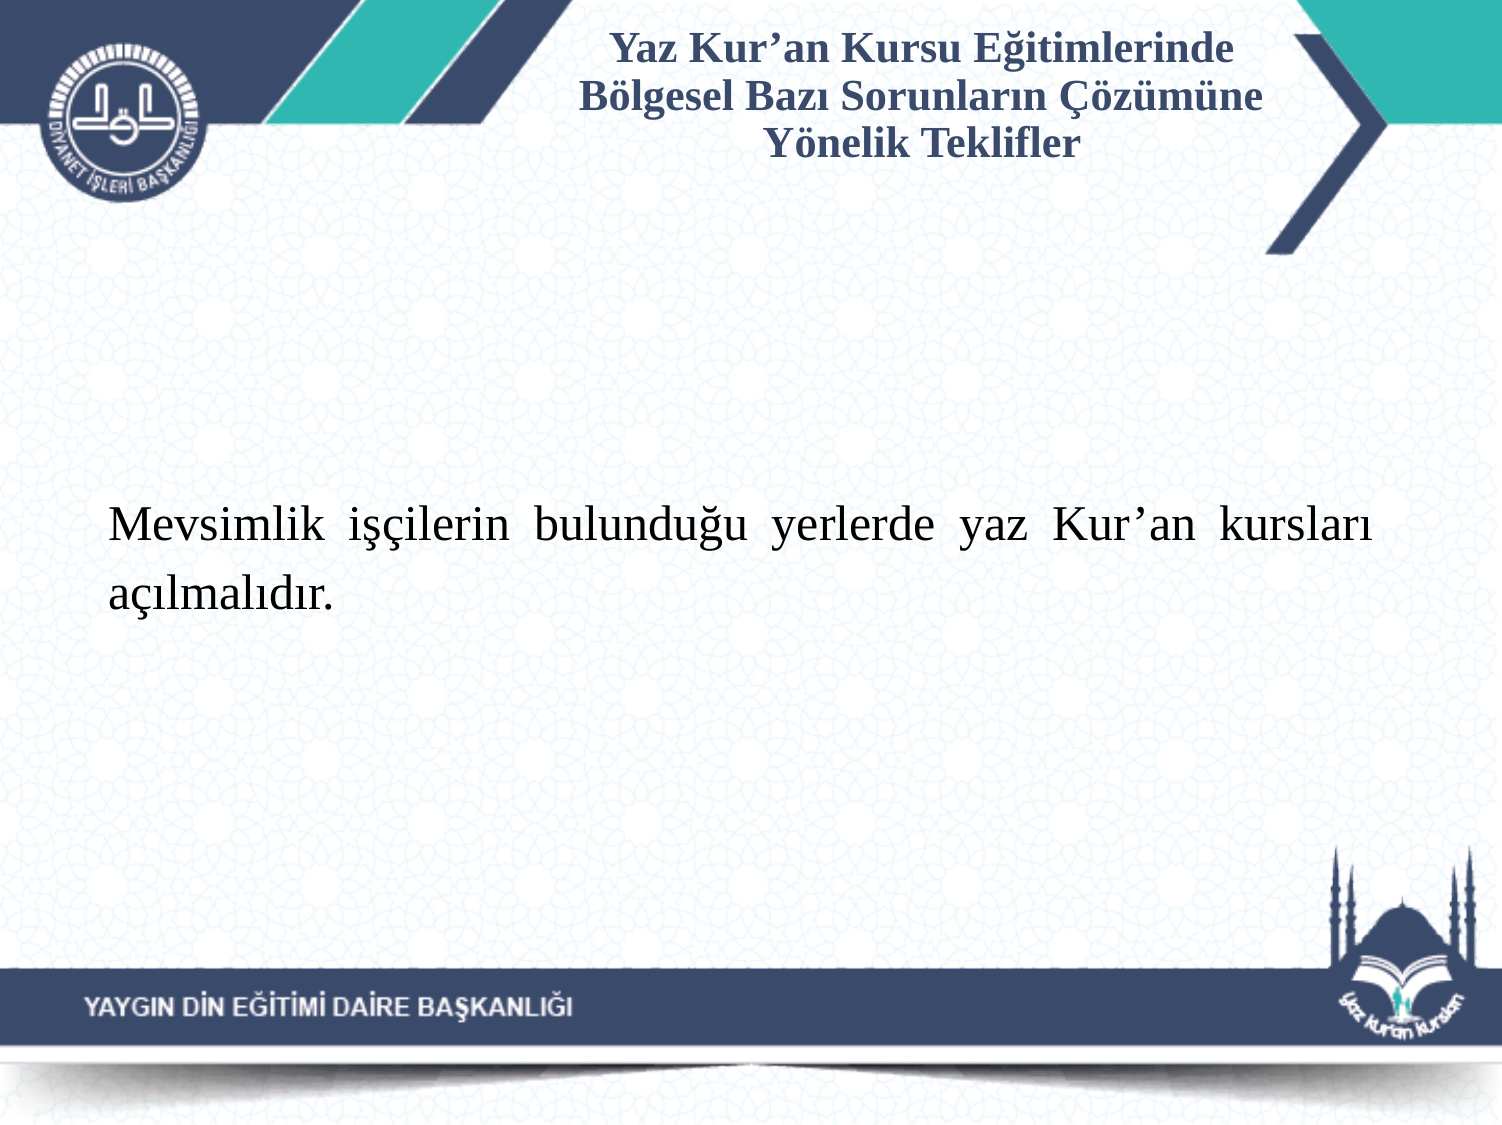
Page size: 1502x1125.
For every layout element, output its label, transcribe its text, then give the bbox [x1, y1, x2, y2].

title Yaz Kur’an Kursu Eğitimlerinde Bölgesel Bazı Sorunların Çözümüne Yönelik Teklifler [542, 15, 1302, 176]
text_box Mevsimlik işçilerin bulunduğu yerlerde yaz Kur’an kursları açılmalıdır. [93, 474, 1389, 628]
picture [0, 0, 1502, 1125]
